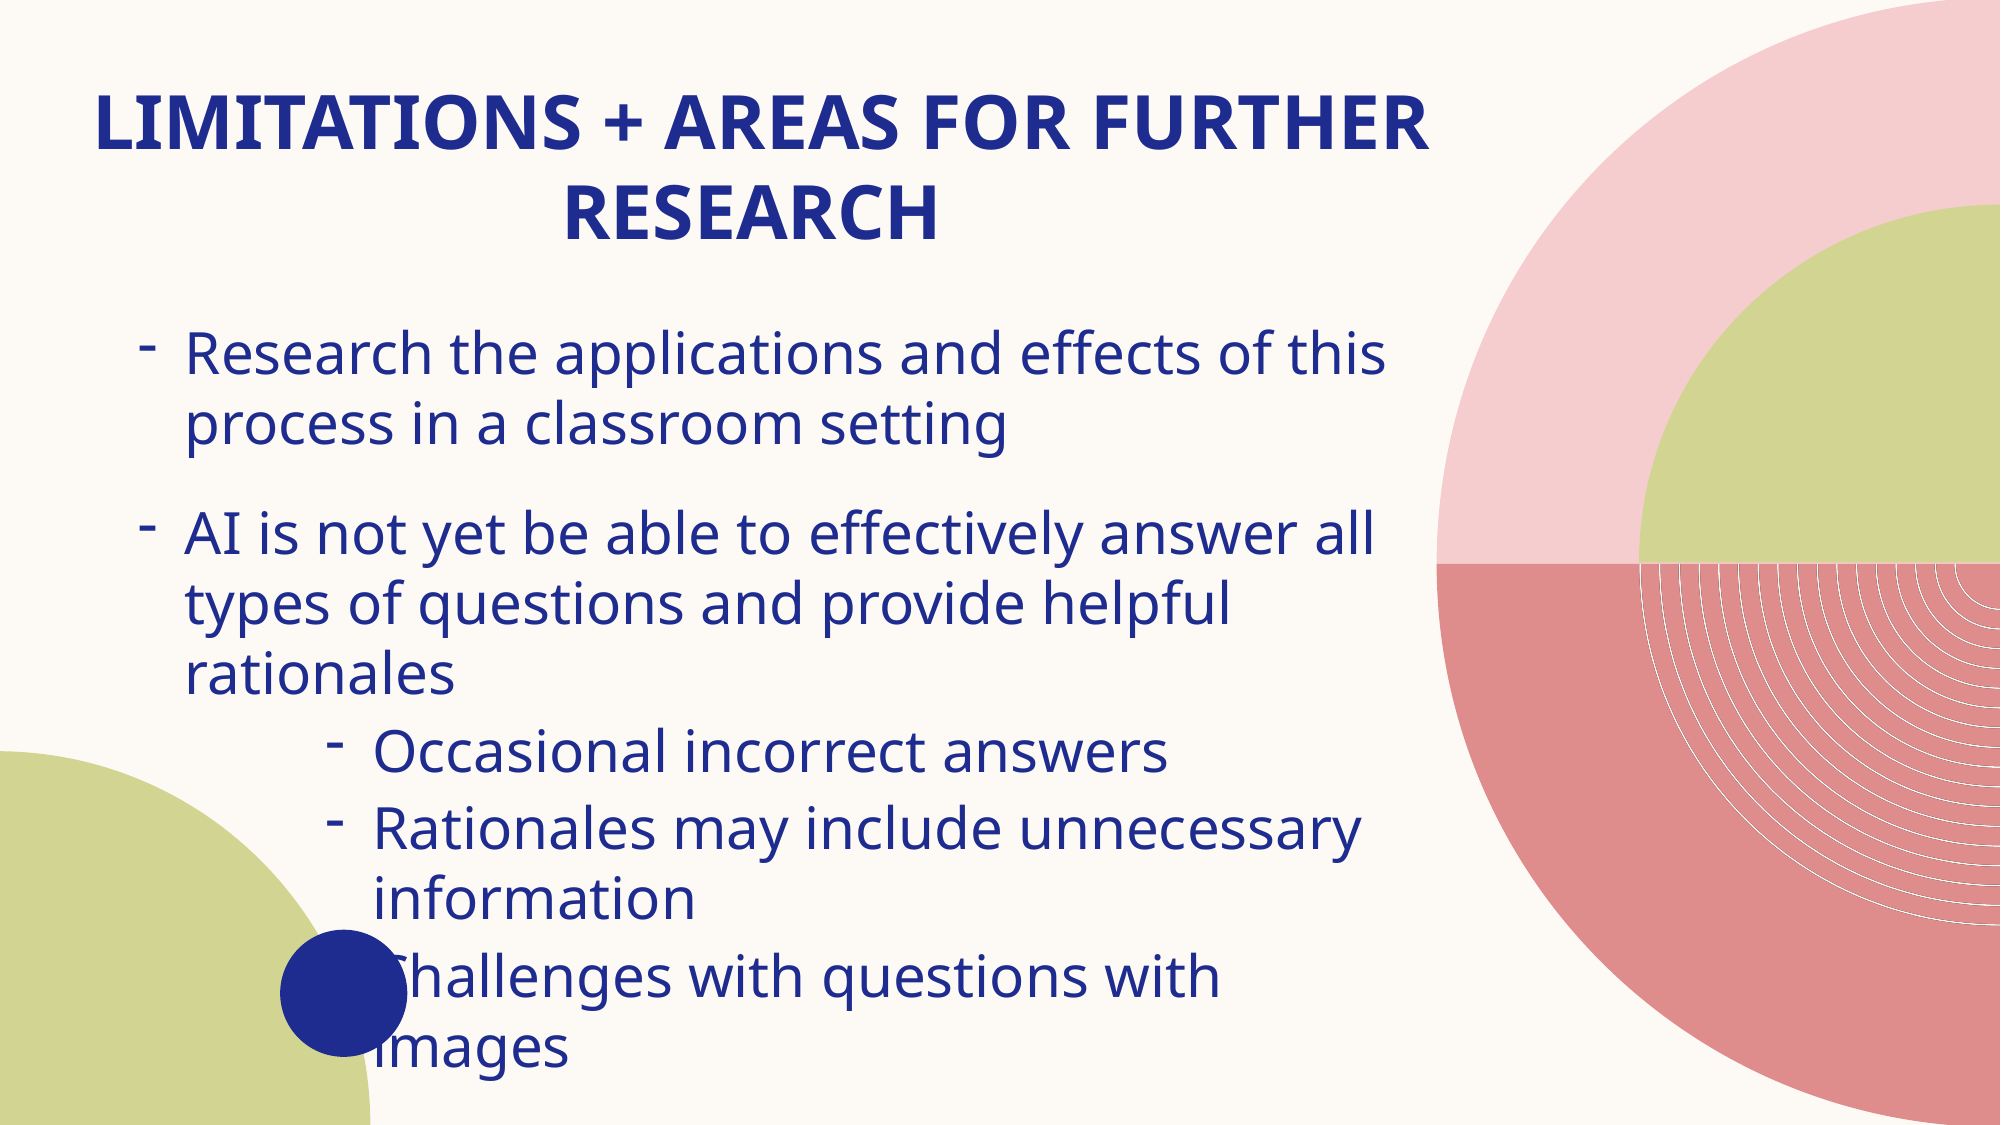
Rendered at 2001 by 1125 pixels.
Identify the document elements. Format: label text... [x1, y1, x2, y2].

title Limitations + Areas for further research [74, 67, 1450, 194]
list AI is not yet be able to effectively answer all types of questions and provide helpful rationales Occasional incorrect answers Rationales may include unnecessary information Challenges with questions with images [122, 752, 1428, 932]
picture [1639, 564, 2000, 926]
text_box Research the applications and effects of this process in a classroom setting [122, 308, 1428, 752]
